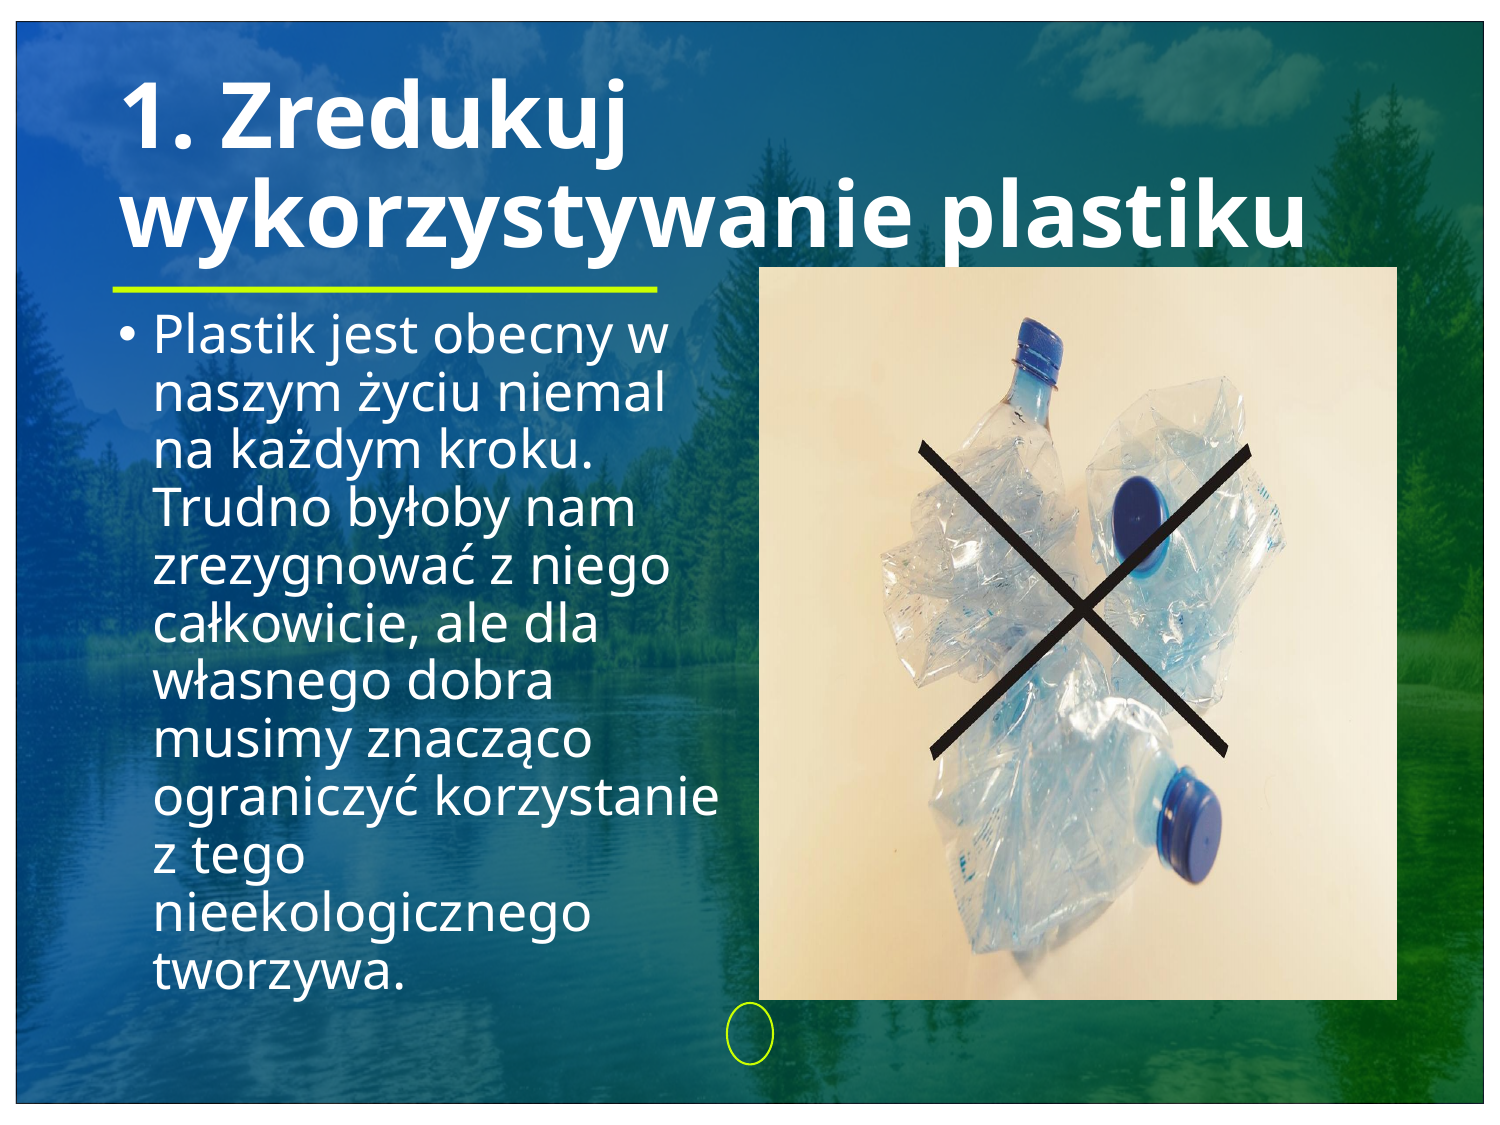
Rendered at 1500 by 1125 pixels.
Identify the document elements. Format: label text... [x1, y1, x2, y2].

list Plastik jest obecny w naszym życiu niemal na każdym kroku. Trudno byłoby nam zrezygnować z niego całkowicie, ale dla własnego dobra musimy znacząco ograniczyć korzystanie z tego nieekologicznego tworzywa. [103, 299, 741, 1014]
title 1. Zredukuj wykorzystywanie plastiku [103, 59, 1397, 278]
picture [15, 21, 1484, 1104]
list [759, 267, 1397, 1000]
